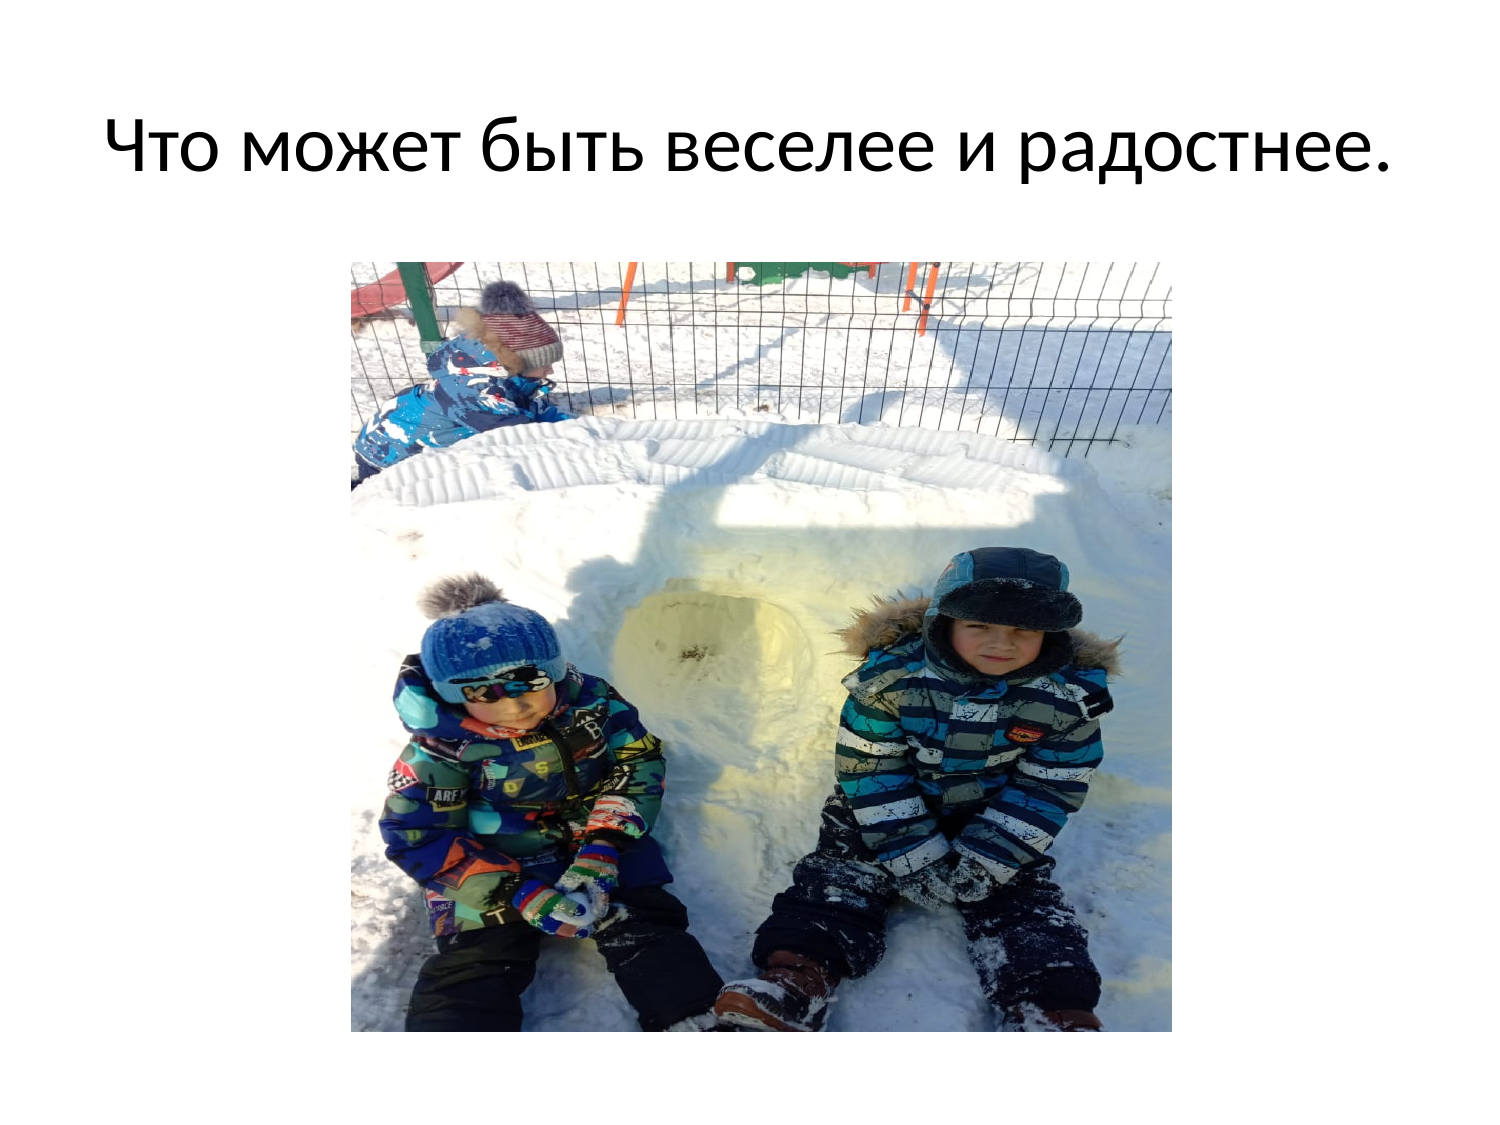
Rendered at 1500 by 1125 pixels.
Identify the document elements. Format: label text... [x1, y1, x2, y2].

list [351, 262, 1173, 1032]
title Что может быть веселее и радостнее. [75, 45, 1425, 233]
